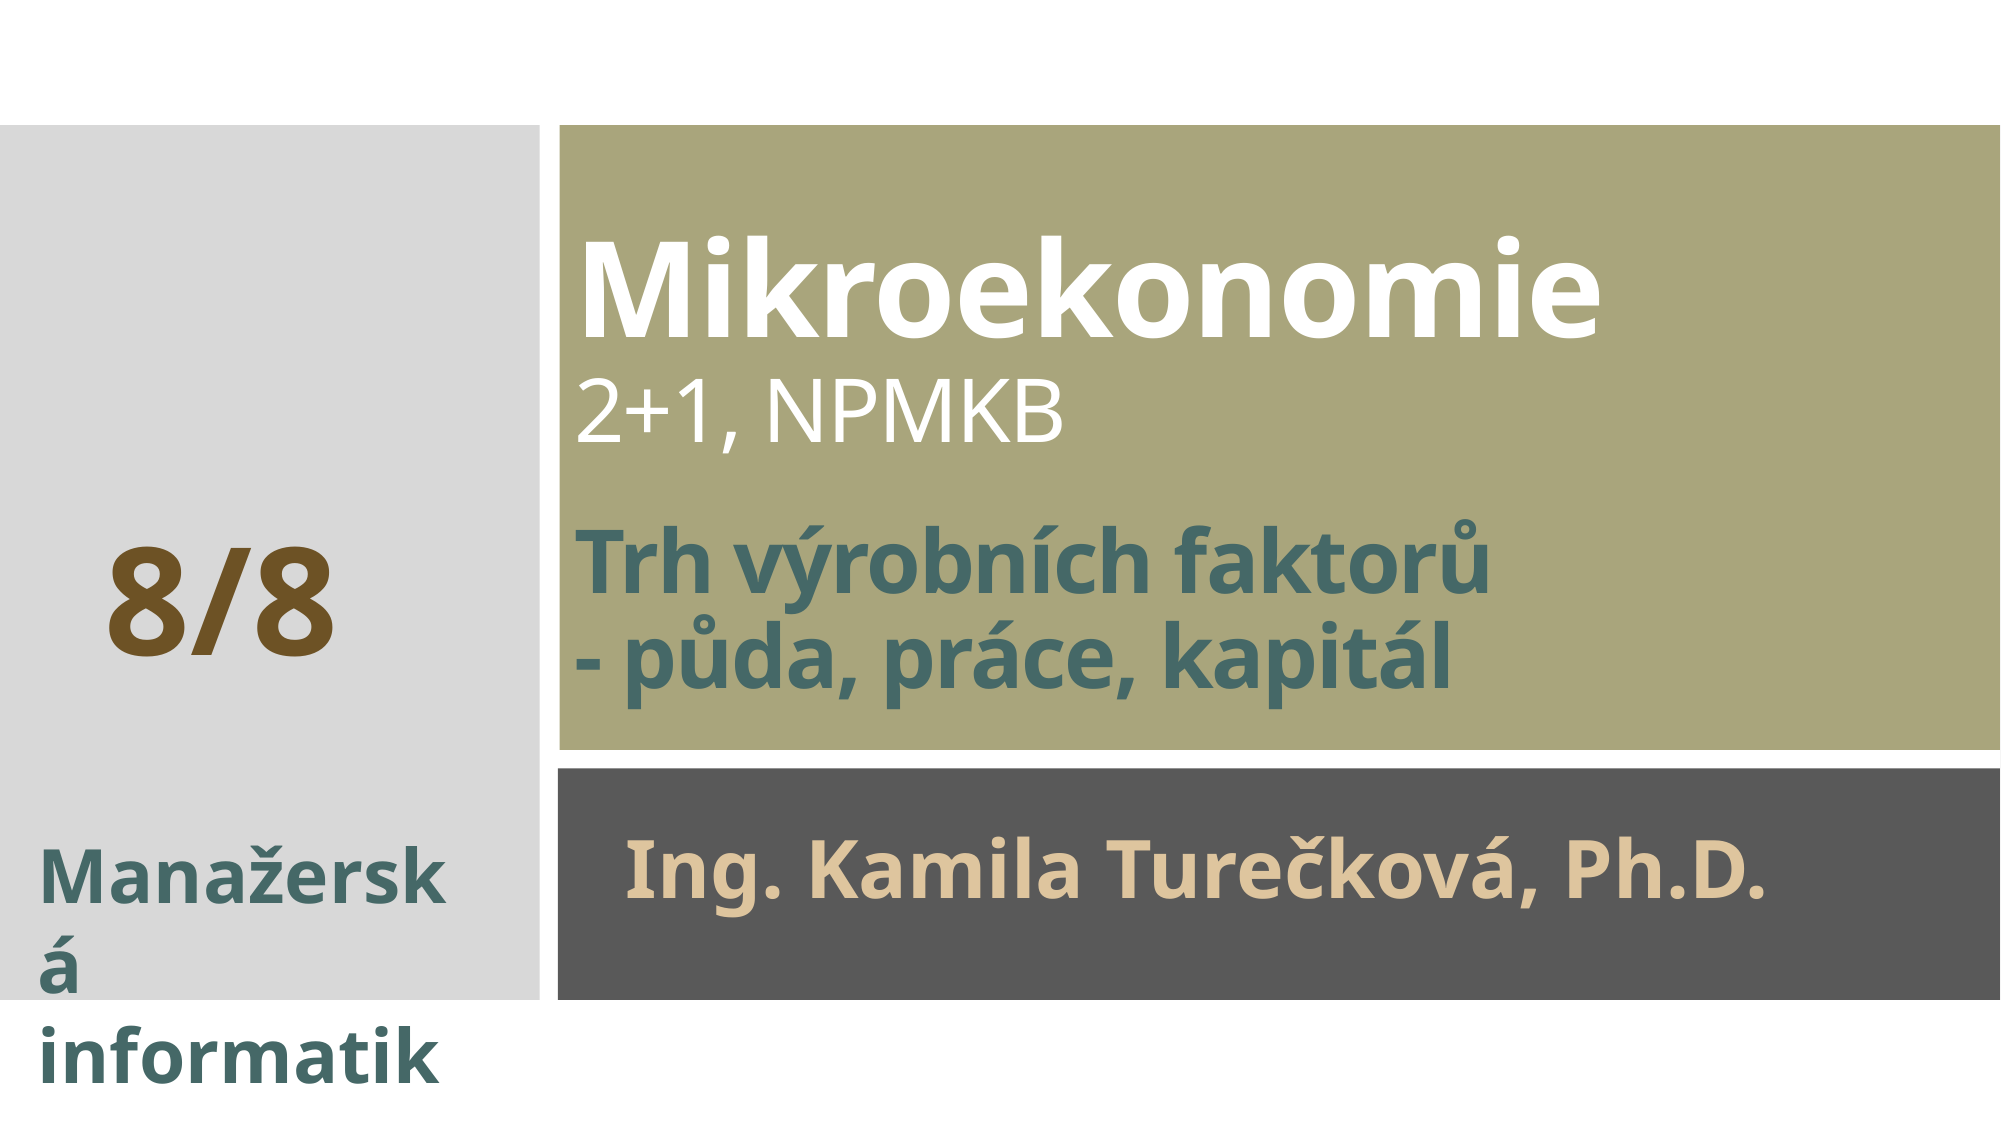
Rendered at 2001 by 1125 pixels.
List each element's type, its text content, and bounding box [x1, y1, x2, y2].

text_box [0, 124, 541, 1001]
text_box [0, 0, 2000, 1125]
title Mikroekonomie 2+1, NPMKB Trh výrobních faktorů - půda, práce, kapitál [559, 213, 2000, 716]
text_box [559, 124, 2000, 213]
text_box [559, 716, 2000, 751]
subtitle Ing. Kamila Turečková, Ph.D. [610, 821, 1790, 948]
text_box [557, 768, 2000, 1001]
text_box Manažerská informatika [23, 821, 484, 1125]
text_box 8/8 [90, 532, 484, 692]
